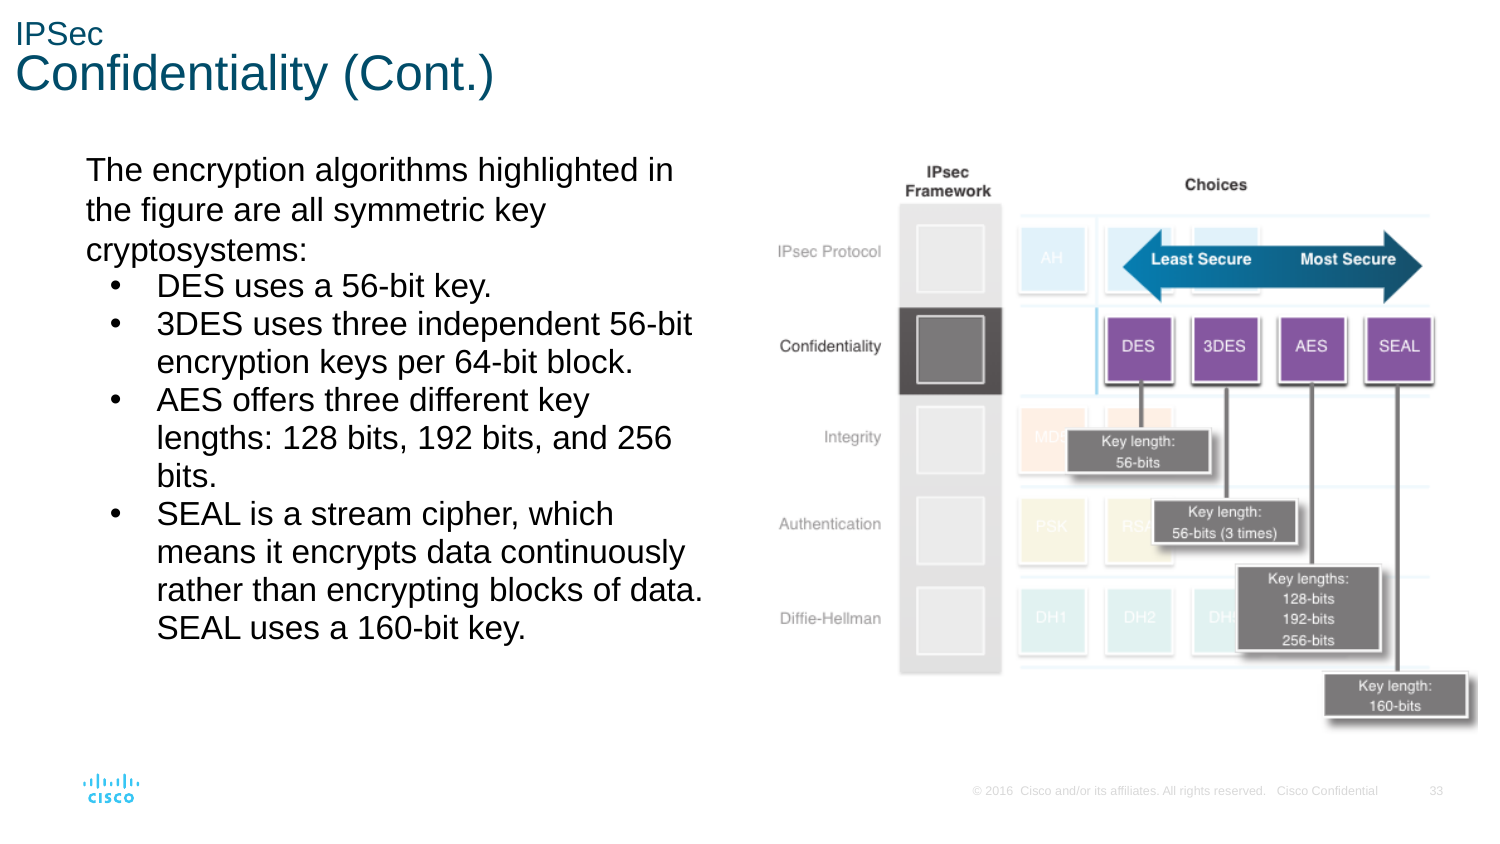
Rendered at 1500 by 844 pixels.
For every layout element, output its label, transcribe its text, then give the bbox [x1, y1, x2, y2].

picture [749, 160, 1478, 735]
title IPSec Confidentiality (Cont.) [0, 0, 1369, 121]
list The encryption algorithms highlighted in the figure are all symmetric key cryptosystems: DES uses a 56-bit key. 3DES uses three independent 56-bit encryption keys per 64-bit block. AES offers three different key lengths: 128 bits, 192 bits, and 256 bits. SEAL is a stream cipher, which means it encrypts data continuously rather than encrypting blocks of data. SEAL uses a 160-bit key. [70, 140, 725, 735]
